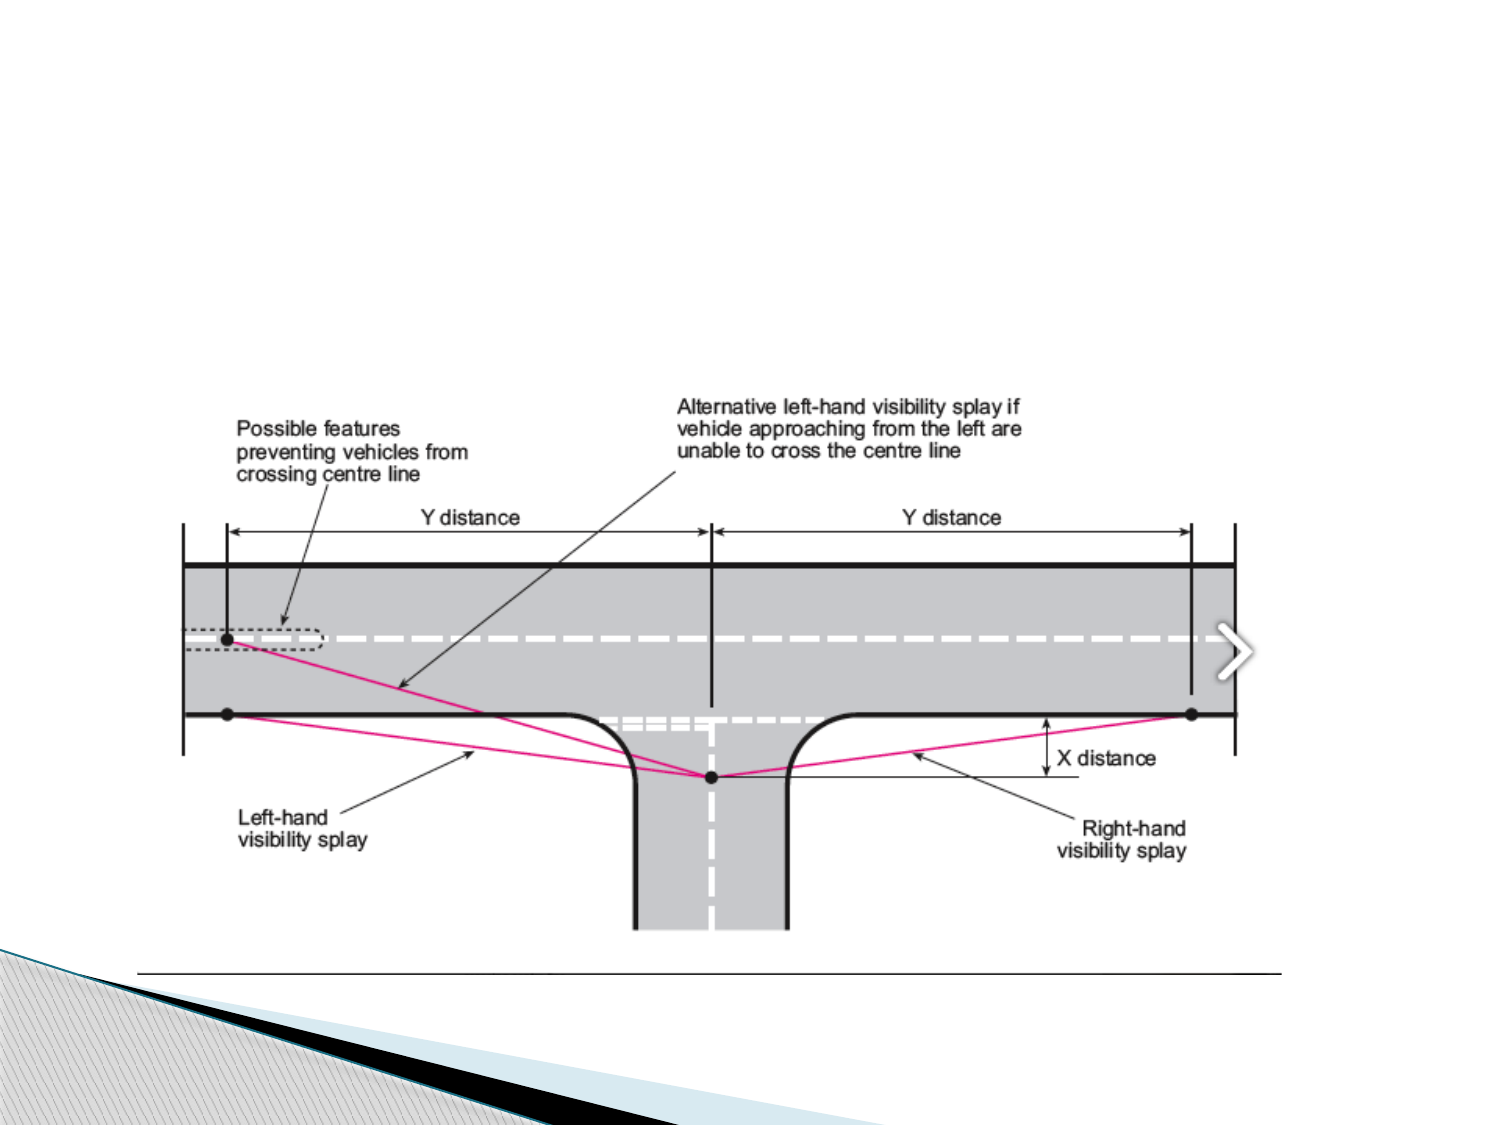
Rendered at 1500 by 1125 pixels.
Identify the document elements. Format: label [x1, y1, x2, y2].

list [137, 374, 1282, 976]
